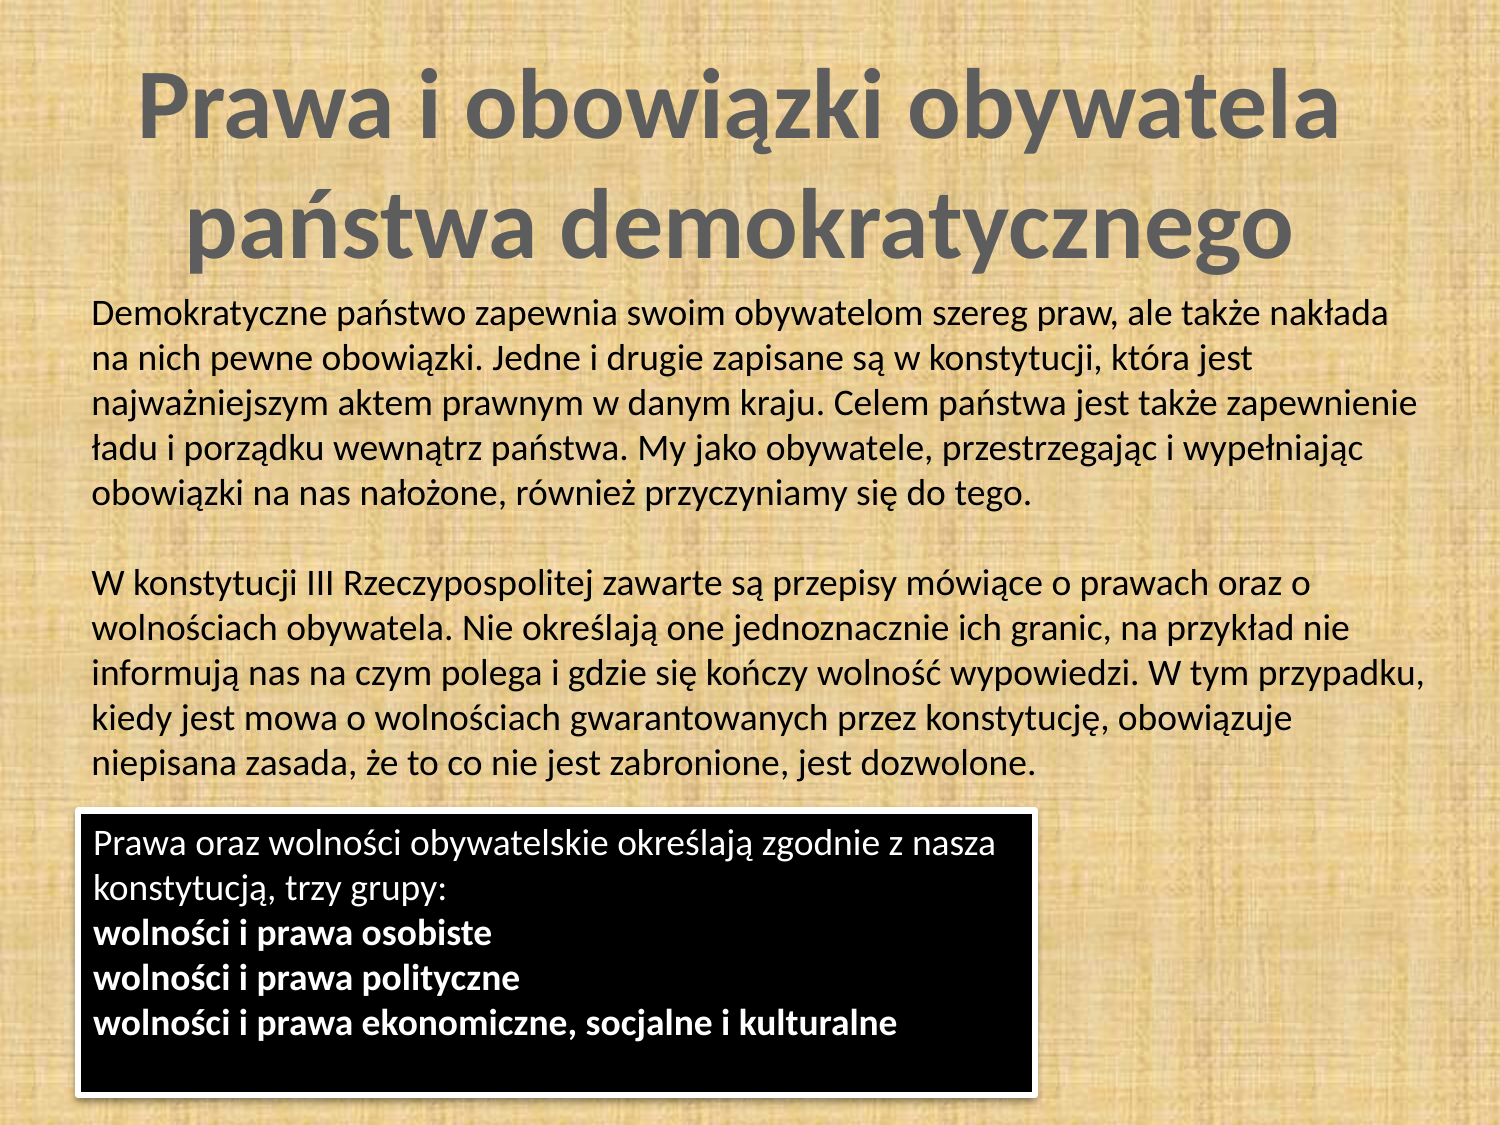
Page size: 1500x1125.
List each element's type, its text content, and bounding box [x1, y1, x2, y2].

text_box Prawa i obowiązki obywatela państwa demokratycznego [0, 30, 1481, 286]
text_box Prawa oraz wolności obywatelskie określają zgodnie z nasza konstytucją, trzy grupy: wolności i prawa osobiste wolności i prawa polityczne wolności i prawa ekonomiczne, socjalne i kulturalne [75, 807, 1038, 1098]
text_box Demokratyczne państwo zapewnia swoim obywatelom szereg praw, ale także nakłada na nich pewne obowiązki. Jedne i drugie zapisane są w konstytucji, która jest najważniejszym aktem prawnym w danym kraju. Celem państwa jest także zapewnienie ładu i porządku wewnątrz państwa. My jako obywatele, przestrzegając i wypełniając obowiązki na nas nałożone, również przyczyniamy się do tego. W konstytucji III Rzeczypospolitej zawarte są przepisy mówiące o prawach oraz o wolnościach obywatela. Nie określają one jednoznacznie ich granic, na przykład nie informują nas na czym polega i gdzie się kończy wolność wypowiedzi. W tym przypadku, kiedy jest mowa o wolnościach gwarantowanych przez konstytucję, obowiązuje niepisana zasada, że to co nie jest zabronione, jest dozwolone. [76, 280, 1447, 791]
picture [0, 0, 1500, 1125]
